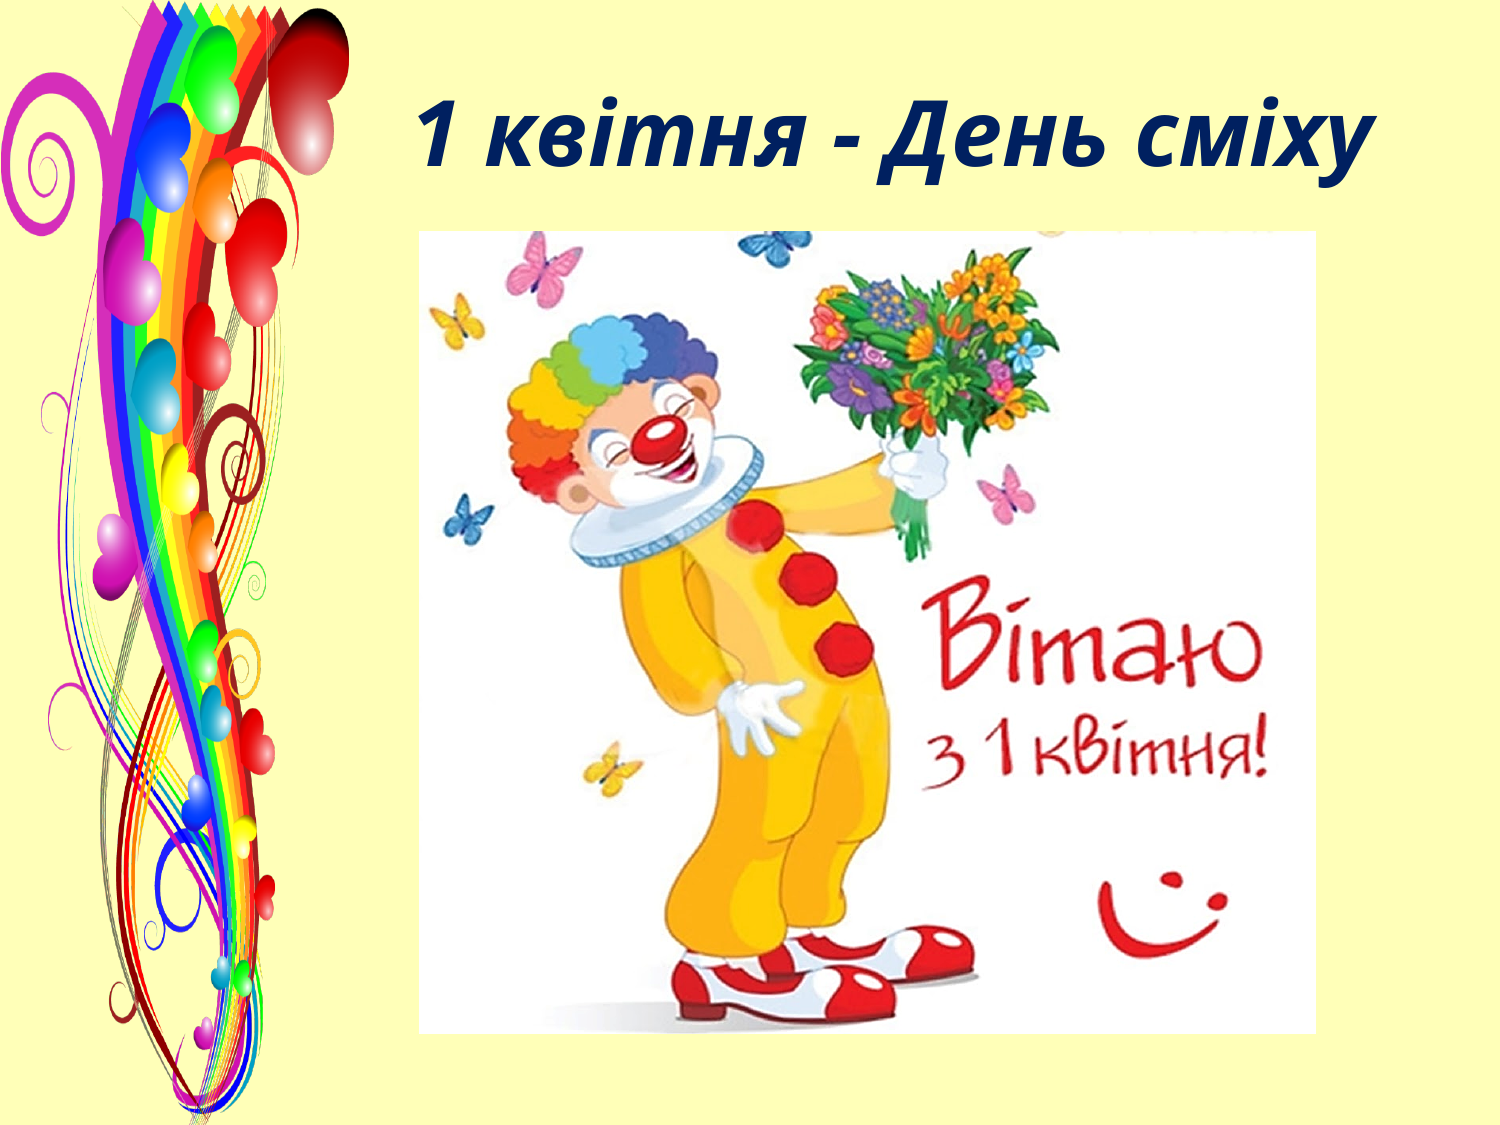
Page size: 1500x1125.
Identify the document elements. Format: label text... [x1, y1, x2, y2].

picture [0, 1, 1325, 1125]
title 1 квітня - День сміху [349, 89, 1483, 280]
